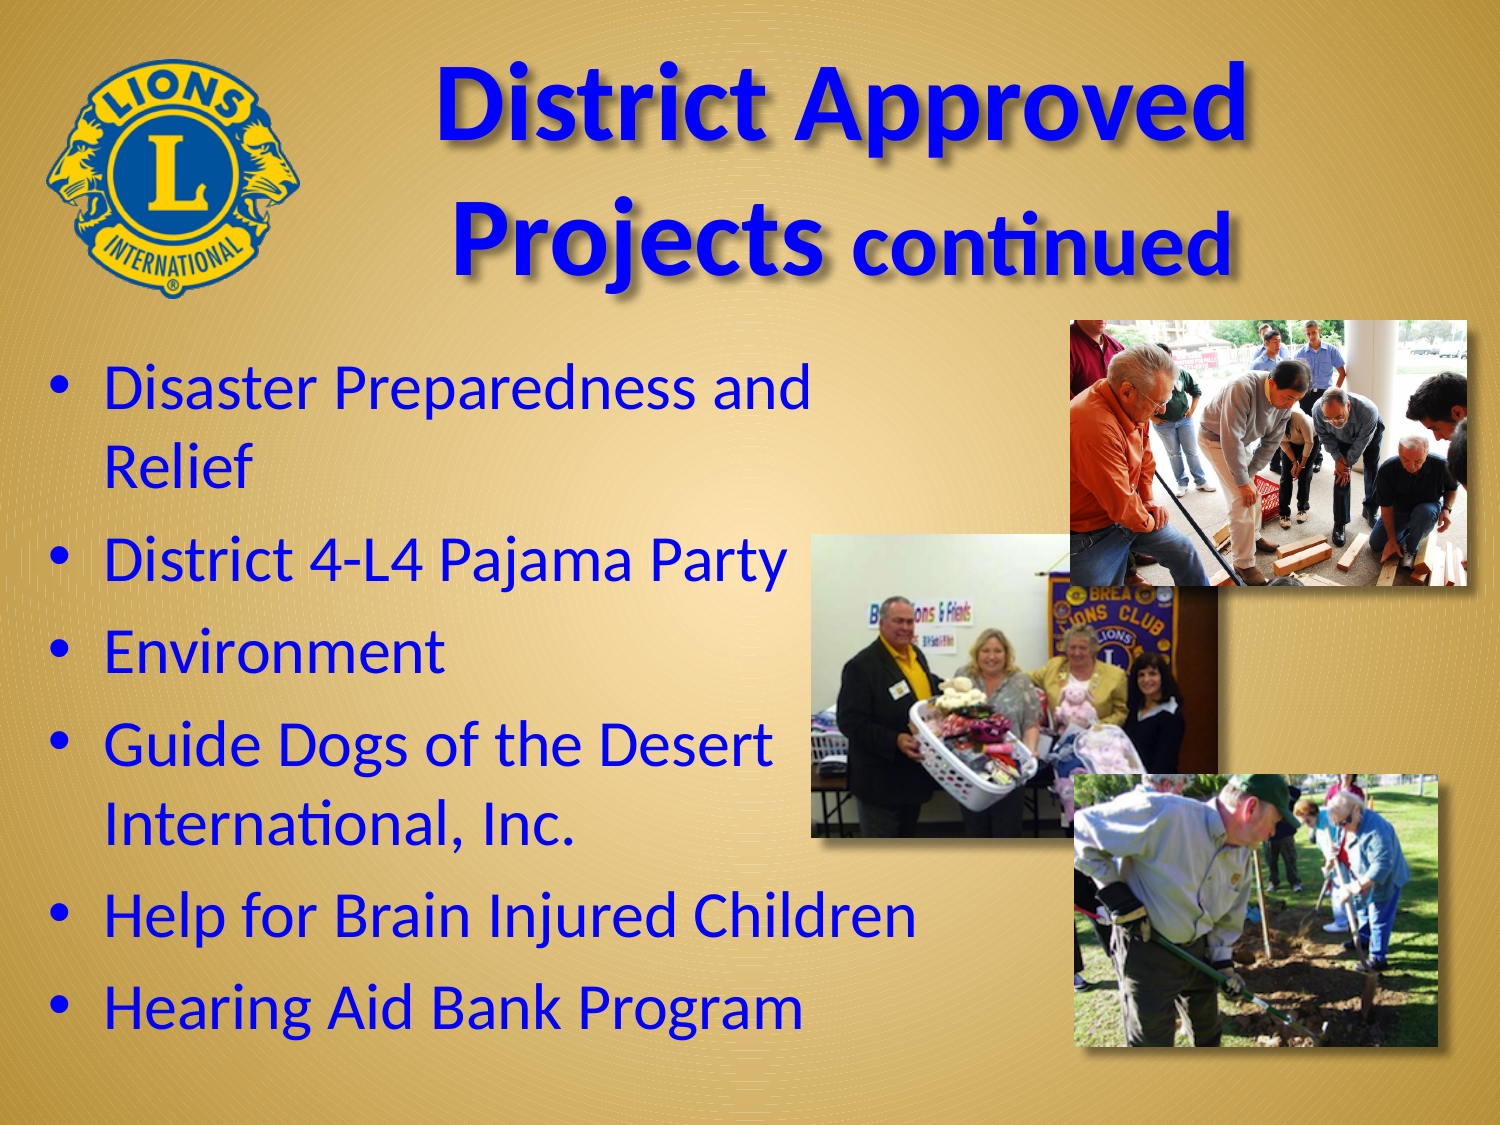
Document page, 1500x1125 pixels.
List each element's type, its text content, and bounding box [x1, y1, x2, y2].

picture [811, 320, 1467, 1048]
title District Approved Projects continued [248, 22, 1438, 304]
picture [45, 59, 300, 300]
list Disaster Preparedness and Relief District 4-L4 Pajama Party Environment Guide Dogs of the Desert International, Inc. Help for Brain Injured Children Hearing Aid Bank Program [32, 336, 936, 1125]
text_box [784, 298, 1412, 1088]
